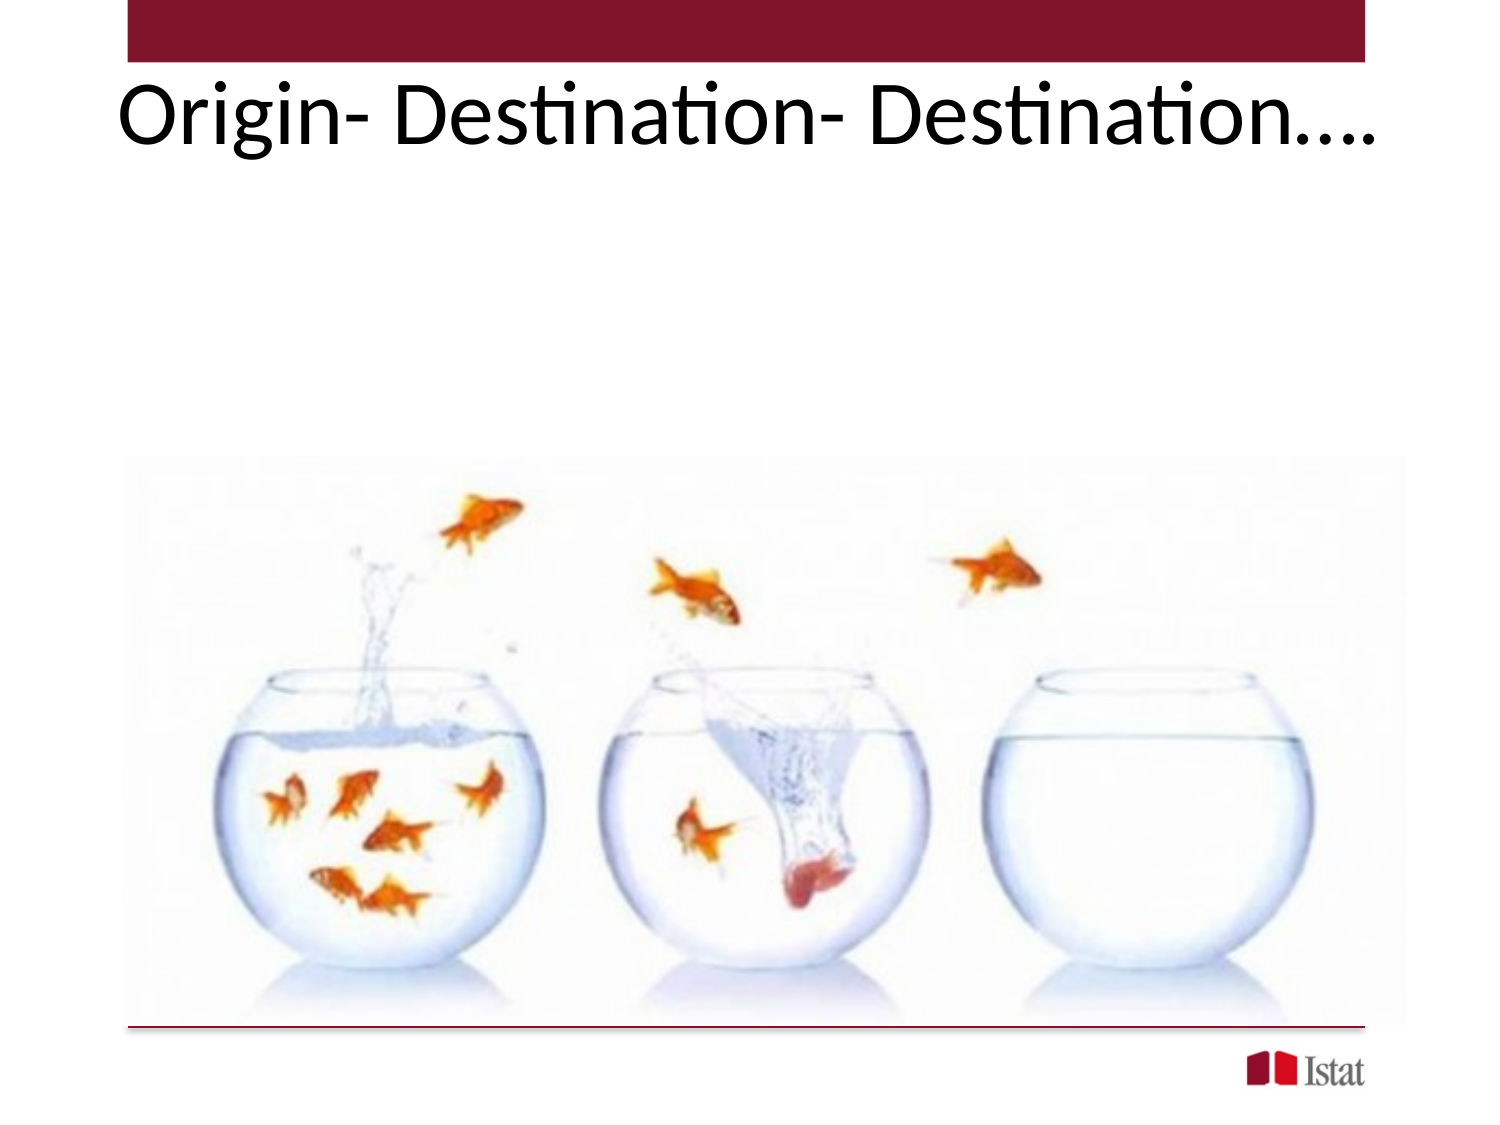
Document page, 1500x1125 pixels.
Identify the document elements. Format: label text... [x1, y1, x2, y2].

text_box Origin- Destination- Destination…. [74, 45, 1425, 233]
picture [123, 455, 1406, 1026]
picture [1239, 1040, 1373, 1097]
